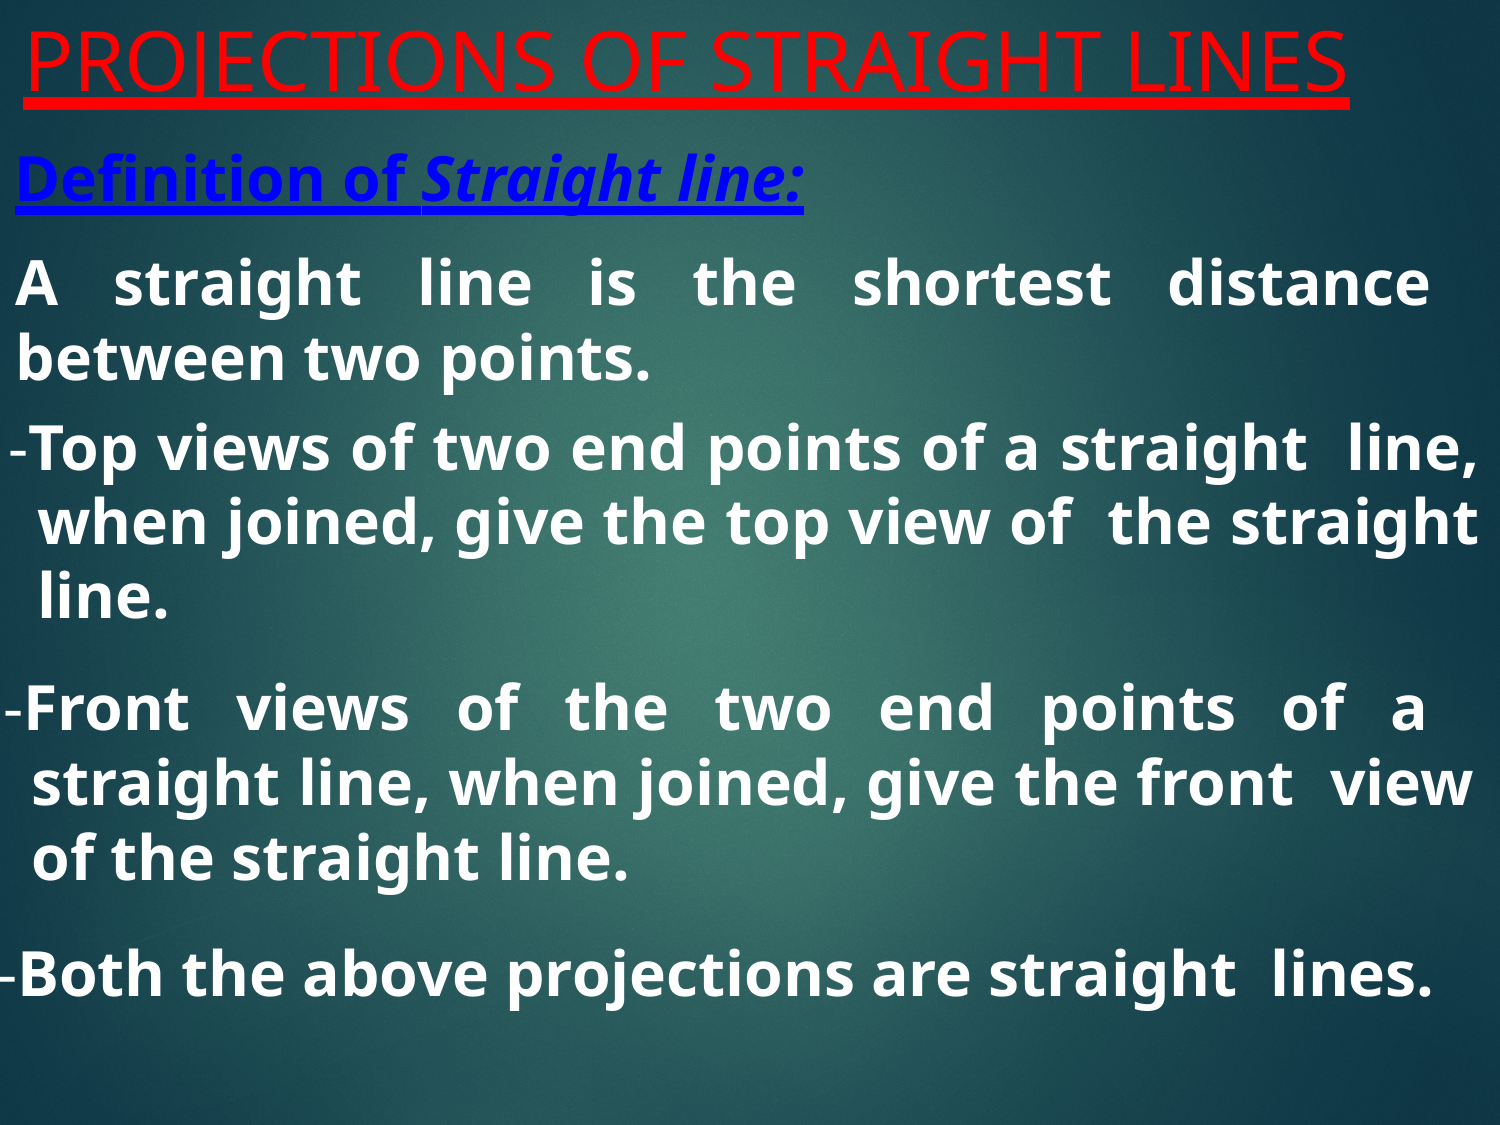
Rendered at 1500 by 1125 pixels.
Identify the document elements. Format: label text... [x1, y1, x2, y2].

text_box Definition of Straight line: A straight line is the shortest distance between two points. -Top views of two end points of a straight line, when joined, give the top view of the straight line. -Front views of the two end points of a straight line, when joined, give the front view of the straight line. -Both the above projections are straight lines. [0, 107, 1488, 1009]
title PROJECTIONS OF STRAIGHT LINES [21, 5, 1484, 107]
